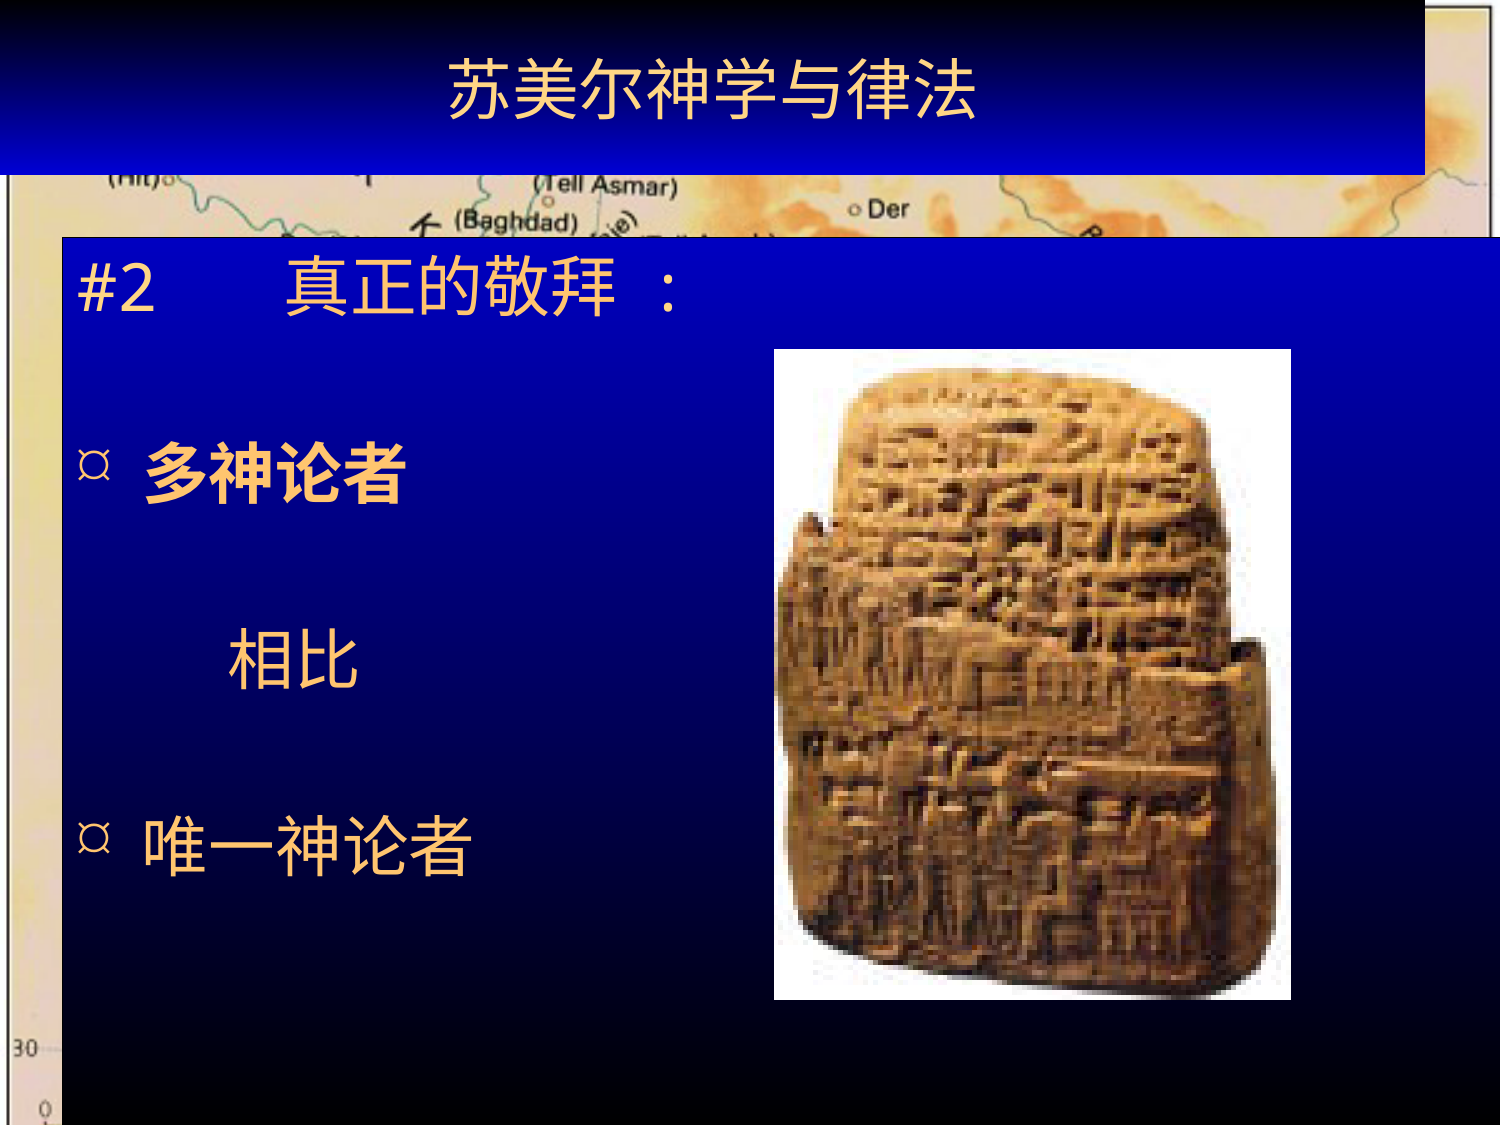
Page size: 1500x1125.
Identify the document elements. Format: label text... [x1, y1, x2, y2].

picture [774, 349, 1292, 1001]
picture [0, 0, 1500, 1125]
list #2 真正的敬拜 : 多神论者 相比 唯一神论者 [62, 237, 1500, 1125]
title 苏美尔神学与律法 [0, 0, 1425, 175]
